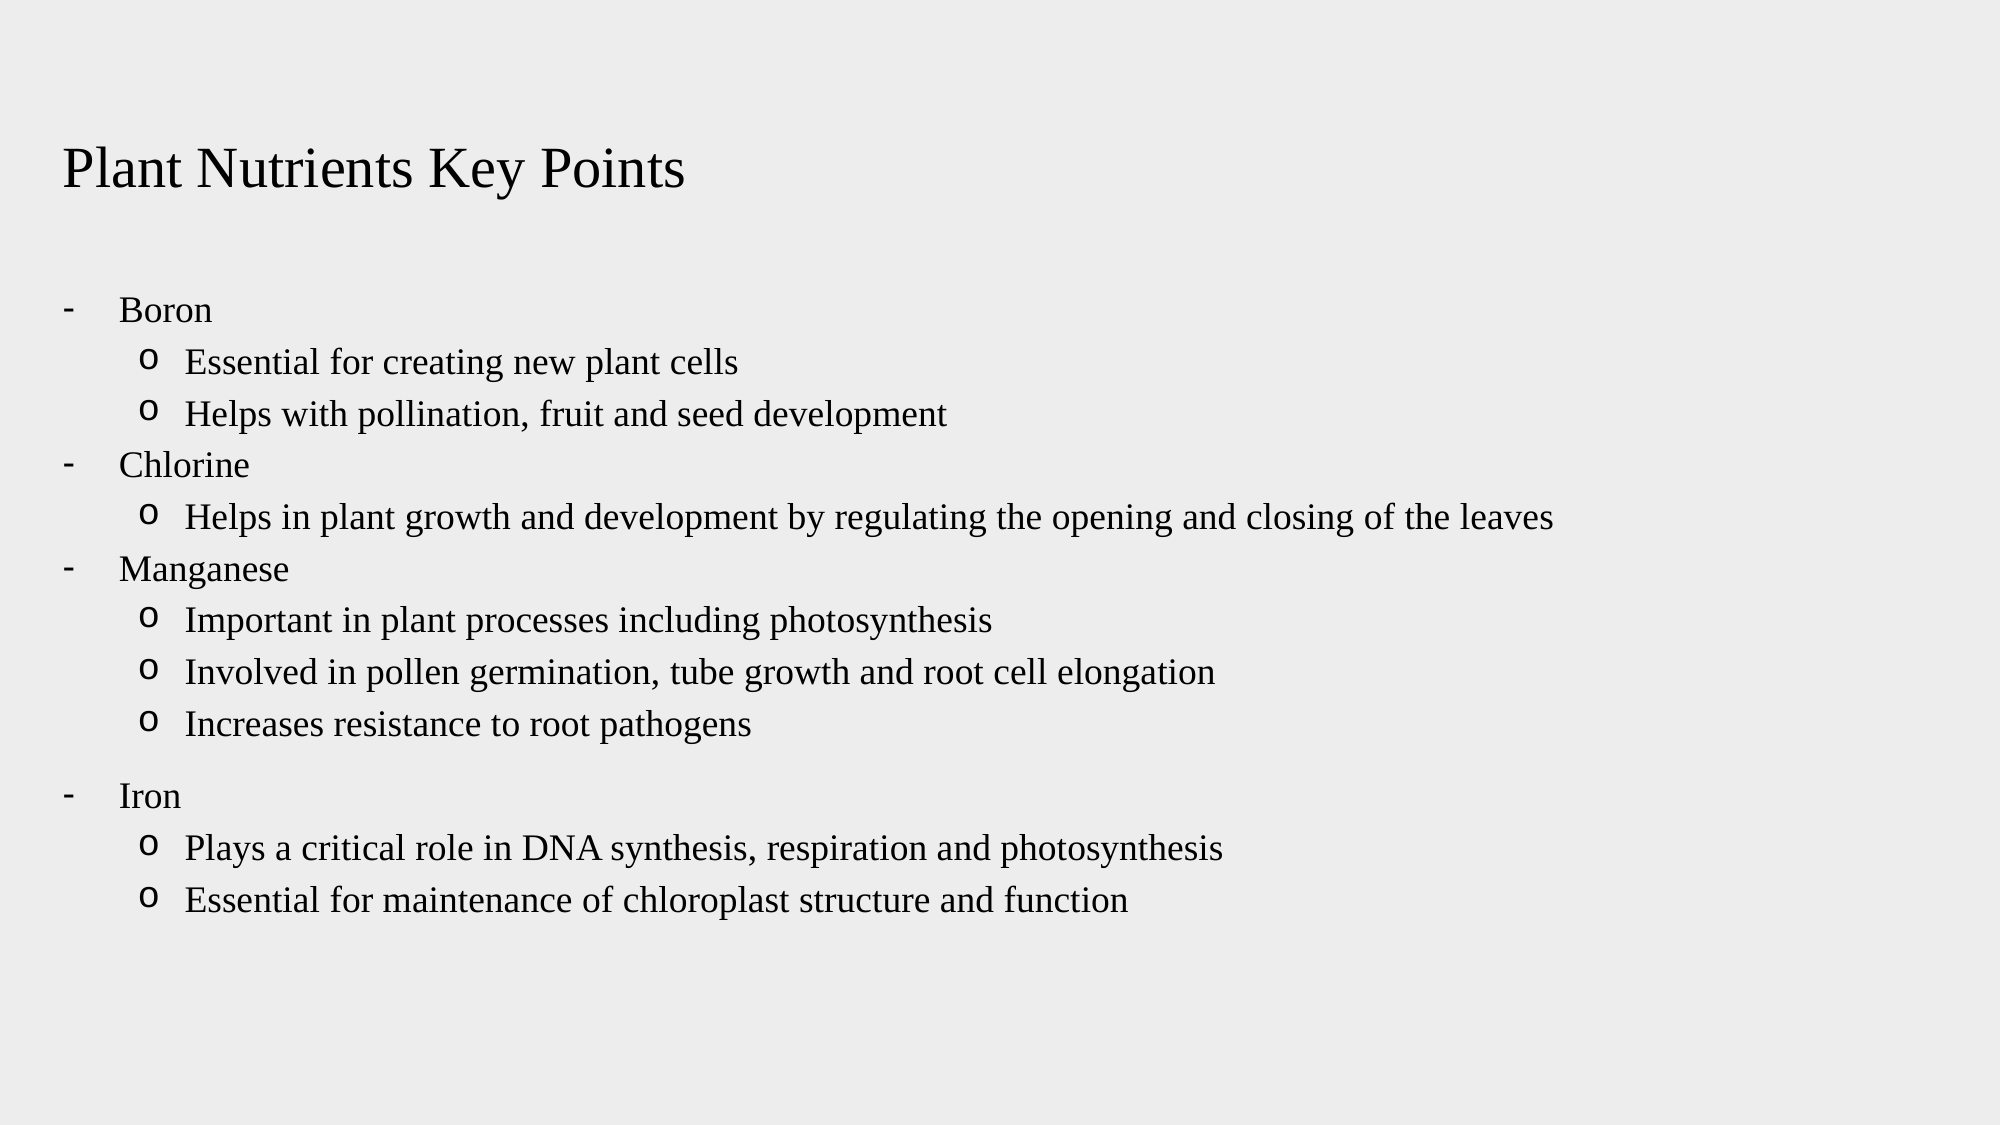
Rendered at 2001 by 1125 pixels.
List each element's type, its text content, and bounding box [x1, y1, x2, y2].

text_box Plant Nutrients Key Points [48, 111, 1786, 207]
text_box Boron Essential for creating new plant cells Helps with pollination, fruit and seed development Chlorine Helps in plant growth and development by regulating the opening and closing of the leaves Manganese Important in plant processes including photosynthesis Involved in pollen germination, tube growth and root cell elongation Increases resistance to root pathogens Iron Plays a critical role in DNA synthesis, respiration and photosynthesis Essential for maintenance of chloroplast structure and function [48, 270, 1923, 928]
